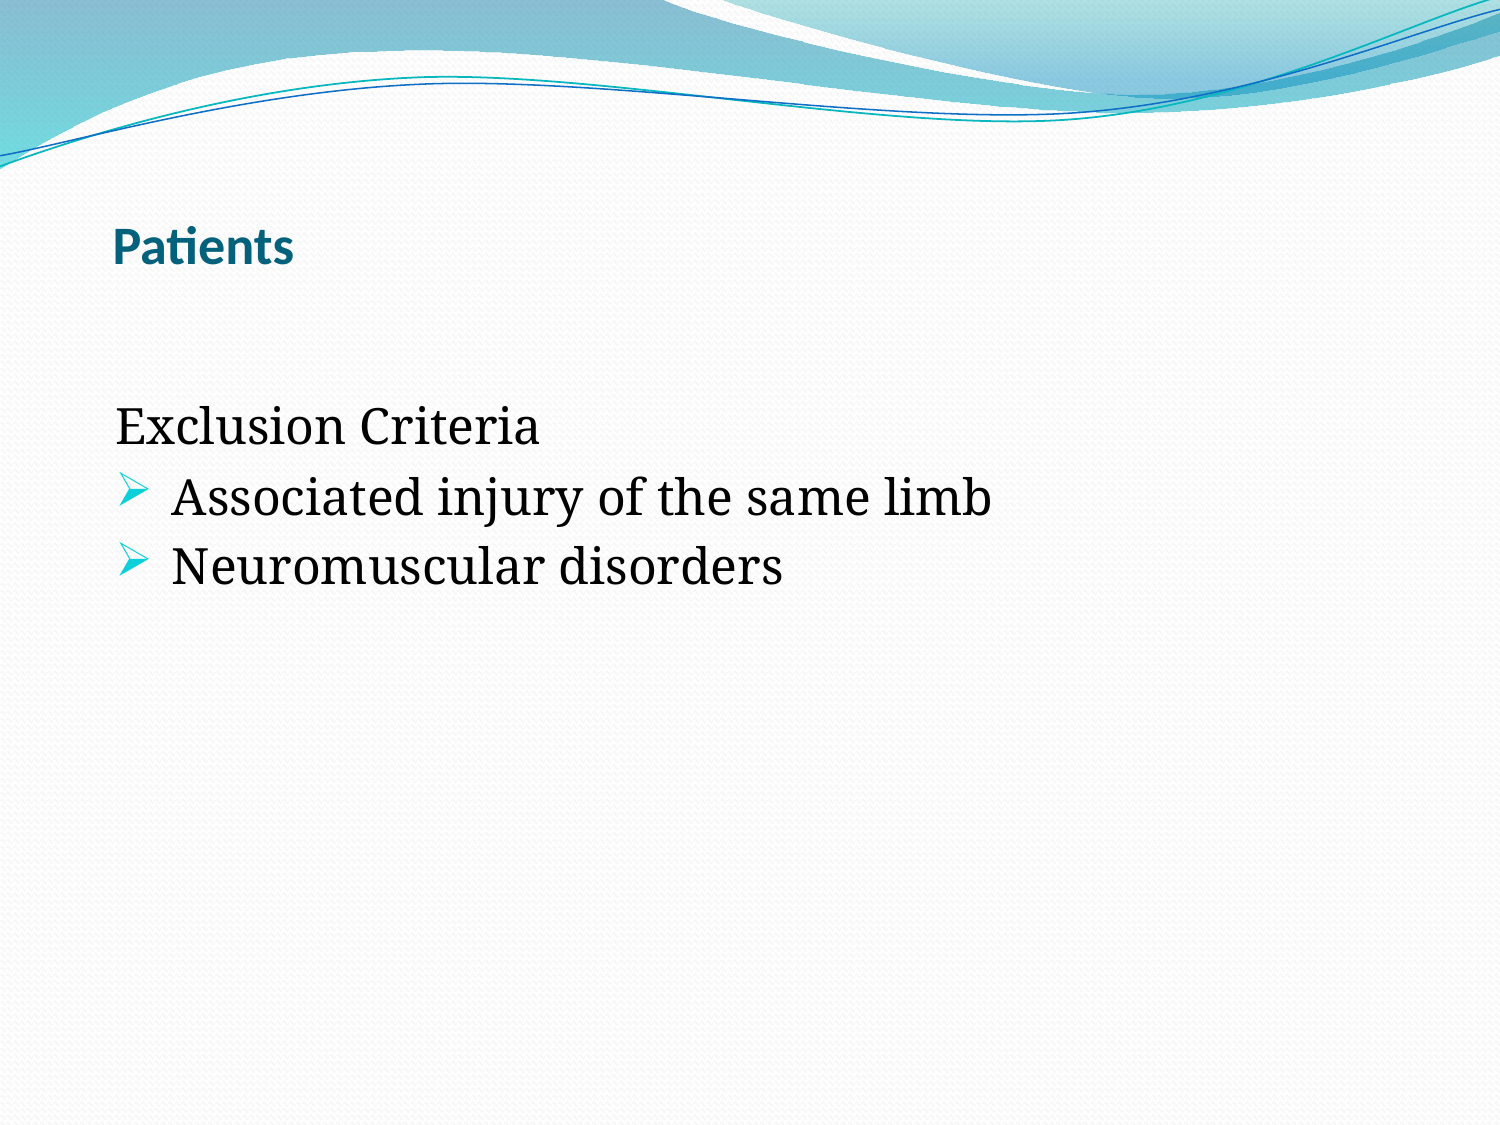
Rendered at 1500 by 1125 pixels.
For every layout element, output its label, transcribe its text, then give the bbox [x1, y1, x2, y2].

title Patients [112, 84, 563, 275]
list Exclusion Criteria Associated injury of the same limb Neuromuscular disorders [112, 387, 1388, 1025]
